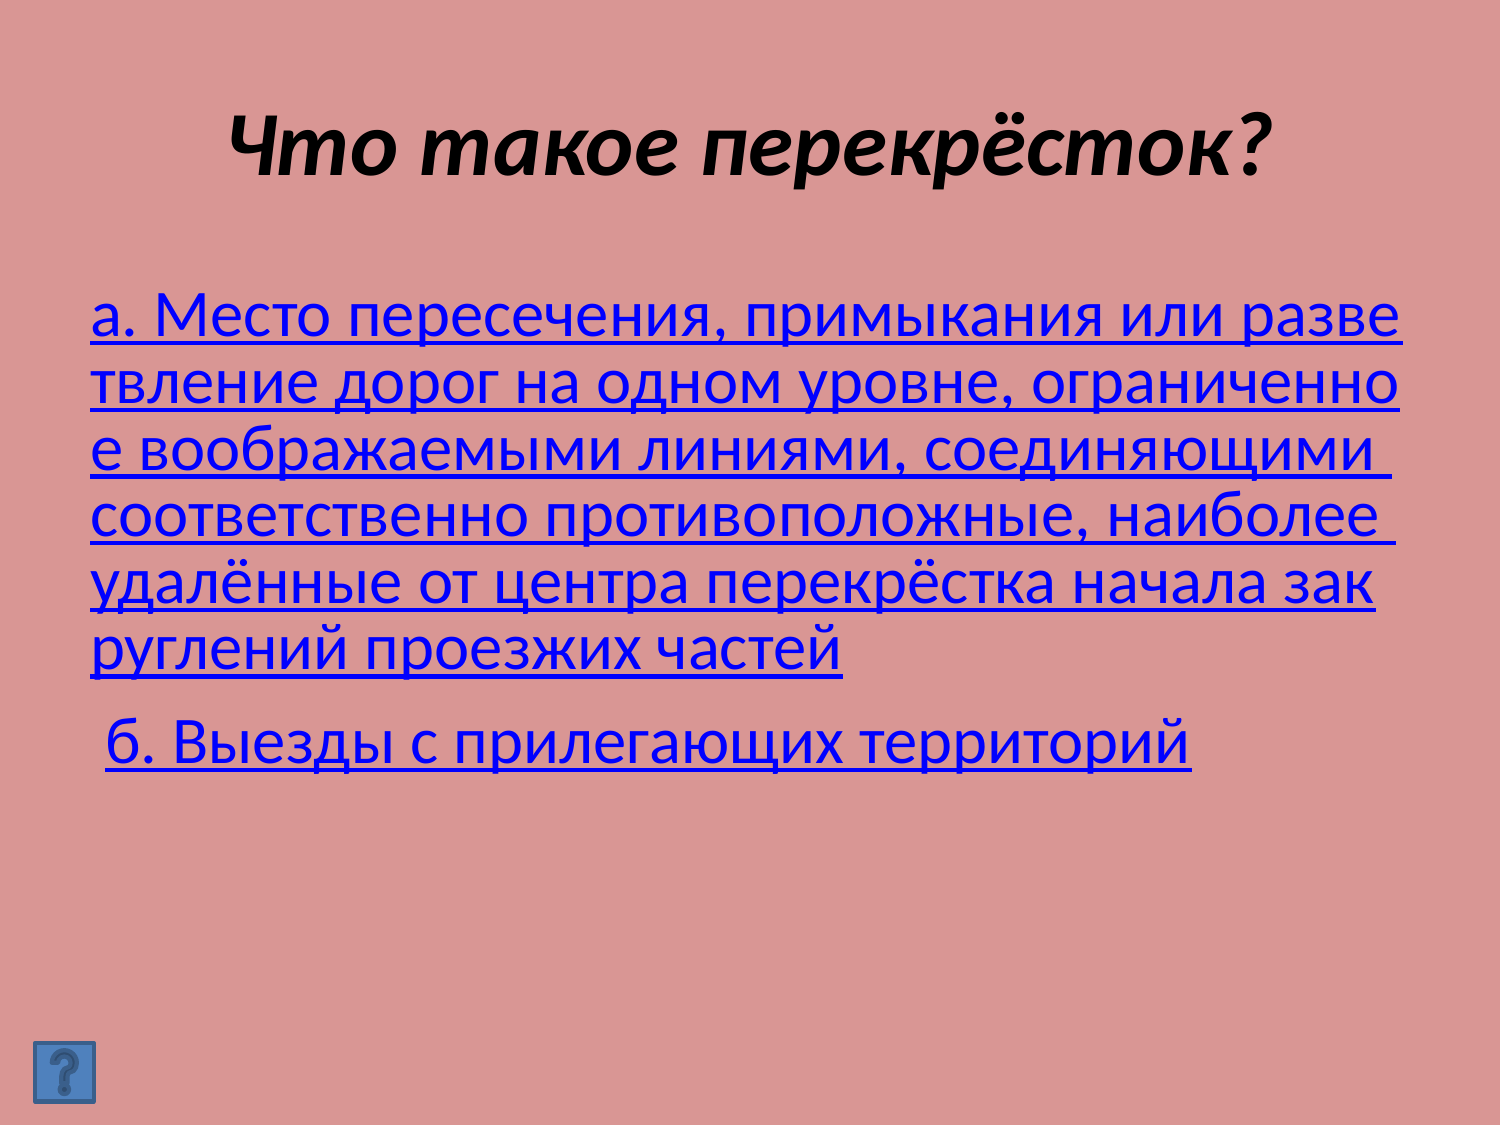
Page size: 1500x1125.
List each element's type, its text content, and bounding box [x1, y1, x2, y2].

title Что такое перекрёсток? [74, 44, 1426, 233]
text_box [33, 1041, 96, 1104]
list а. Место пересечения, примыкания или разветвление дорог на одном уровне, ограниченное воображаемыми линиями, соединяющими соответственно противоположные, наиболее удалённые от центра перекрёстка начала закруглений проезжих частей б. Выезды с прилегающих территорий [74, 262, 1426, 1006]
